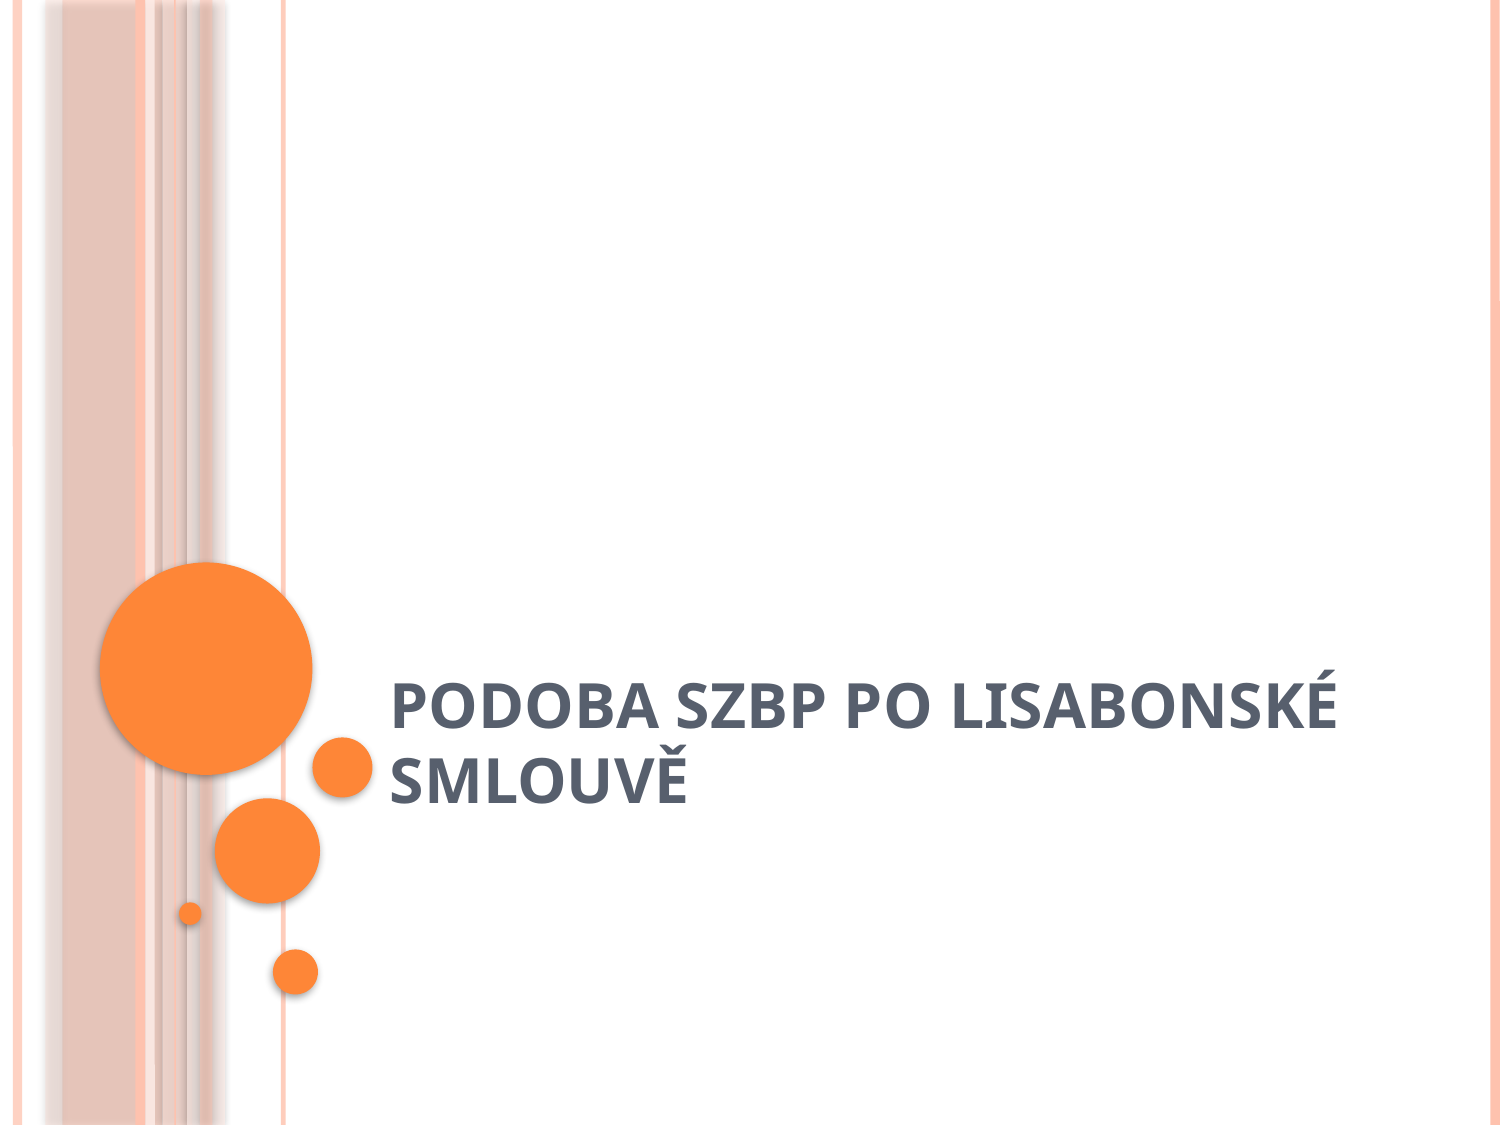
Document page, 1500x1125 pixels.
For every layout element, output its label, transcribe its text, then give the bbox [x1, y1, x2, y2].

title Podoba SZBP po Lisabonské smlouvě [375, 512, 1388, 824]
